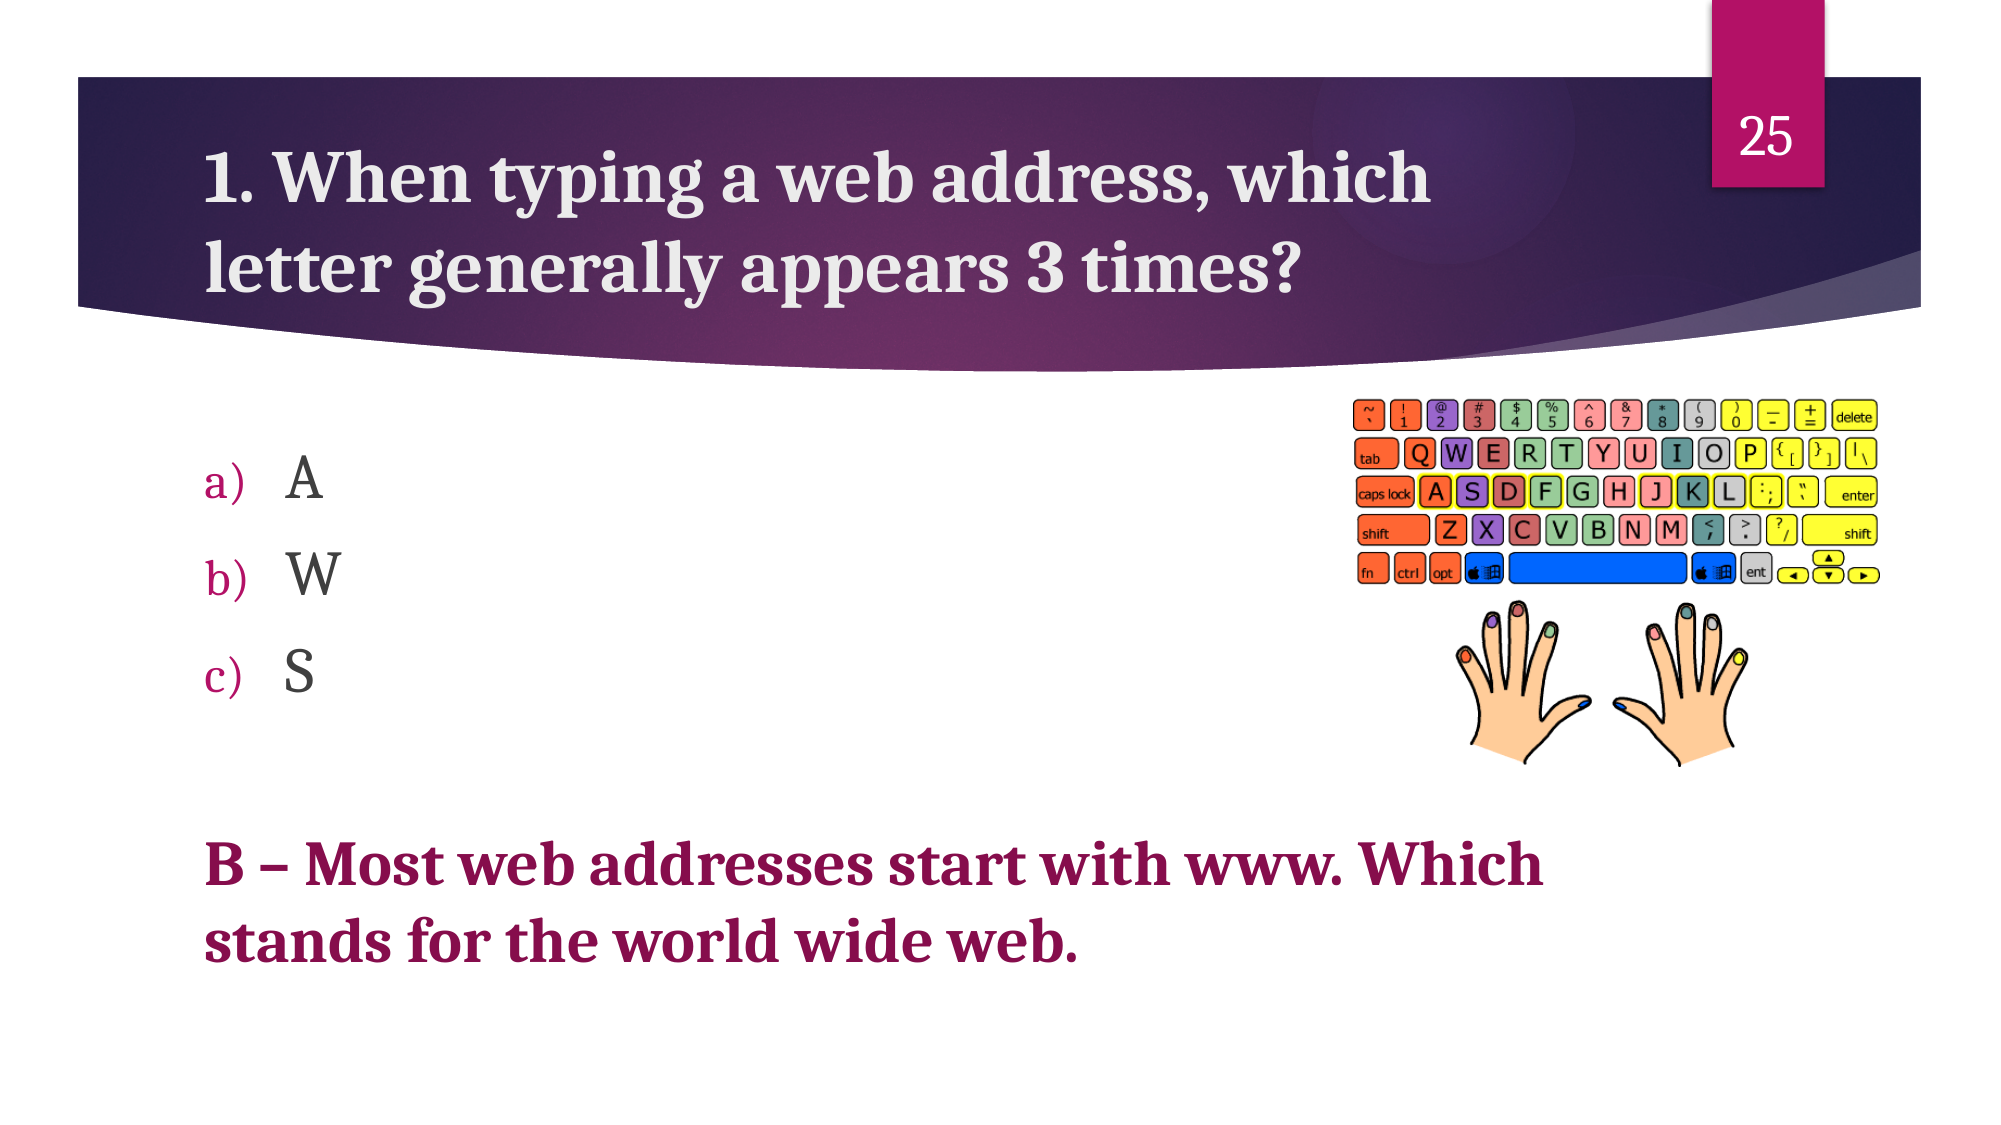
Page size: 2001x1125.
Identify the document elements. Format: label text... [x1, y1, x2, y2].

list A W S B – Most web addresses start with www. Which stands for the world wide web. [189, 427, 1638, 988]
slide_number 25 [1698, 48, 1836, 175]
title 1. When typing a web address, which letter generally appears 3 times? [189, 159, 1627, 276]
picture [1353, 390, 1880, 767]
